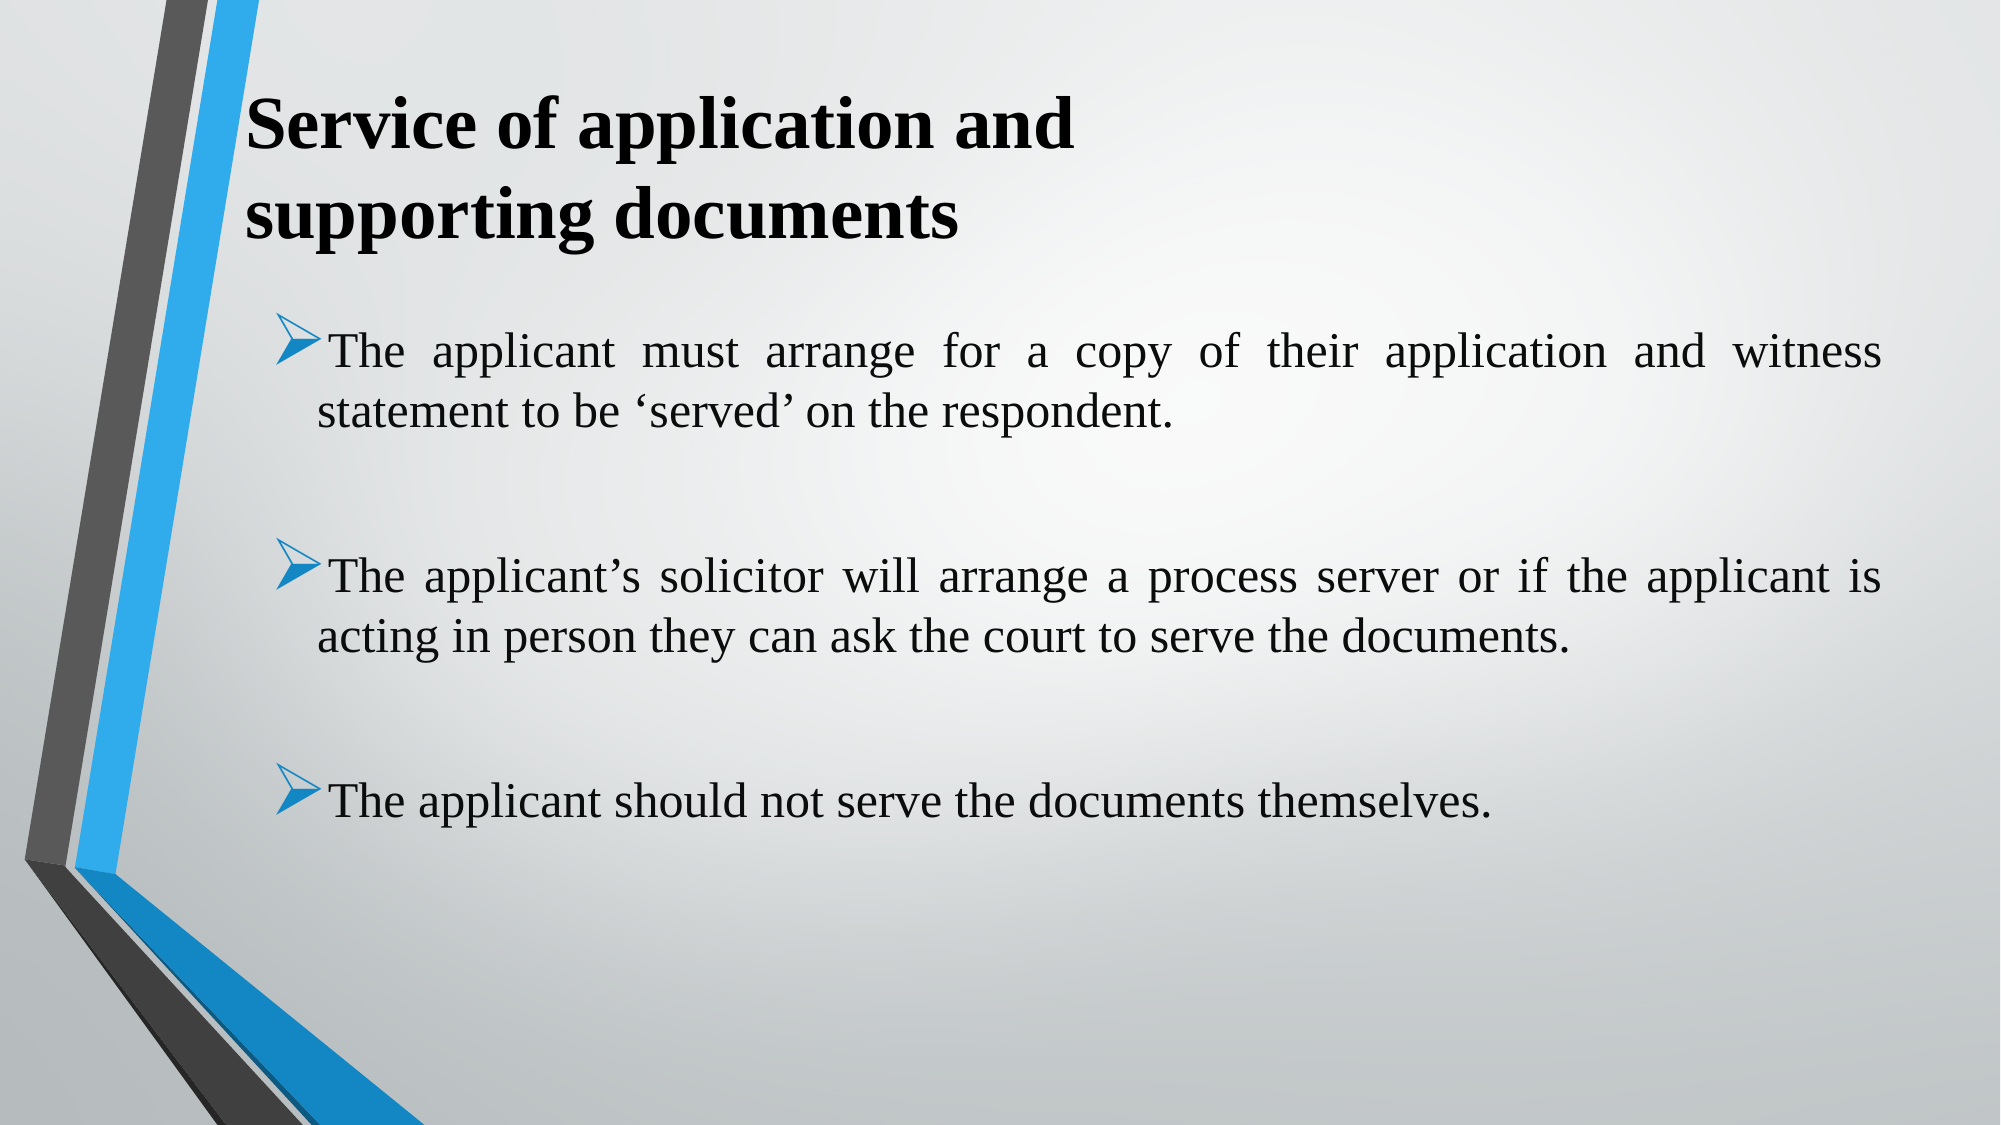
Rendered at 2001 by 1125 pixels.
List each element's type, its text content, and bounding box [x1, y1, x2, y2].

list The applicant must arrange for a copy of their application and witness statement to be ‘served’ on the respondent. The applicant’s solicitor will arrange a process server or if the applicant is acting in person they can ask the court to serve the documents. The applicant should not serve the documents themselves. [255, 310, 1899, 851]
text_box Service of application and supporting documents [230, 65, 1230, 261]
